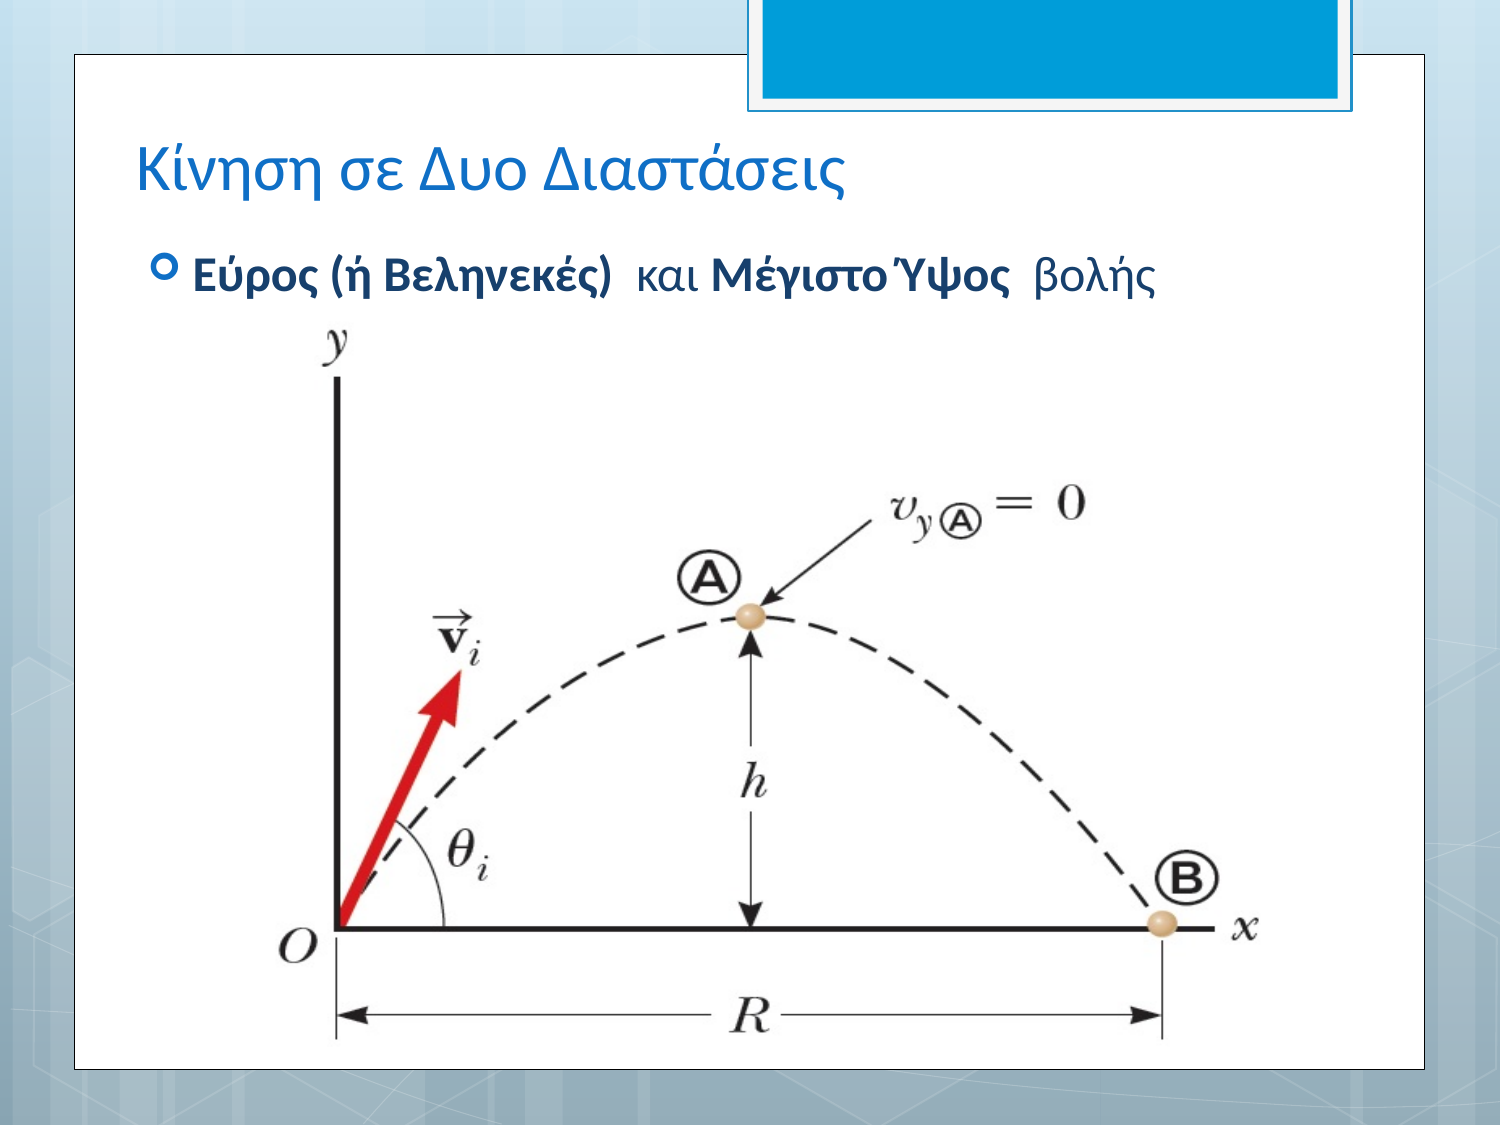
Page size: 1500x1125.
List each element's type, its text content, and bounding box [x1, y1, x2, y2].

picture [237, 299, 1288, 1068]
title Κίνηση σε Δυο Διαστάσεις [121, 116, 1338, 212]
